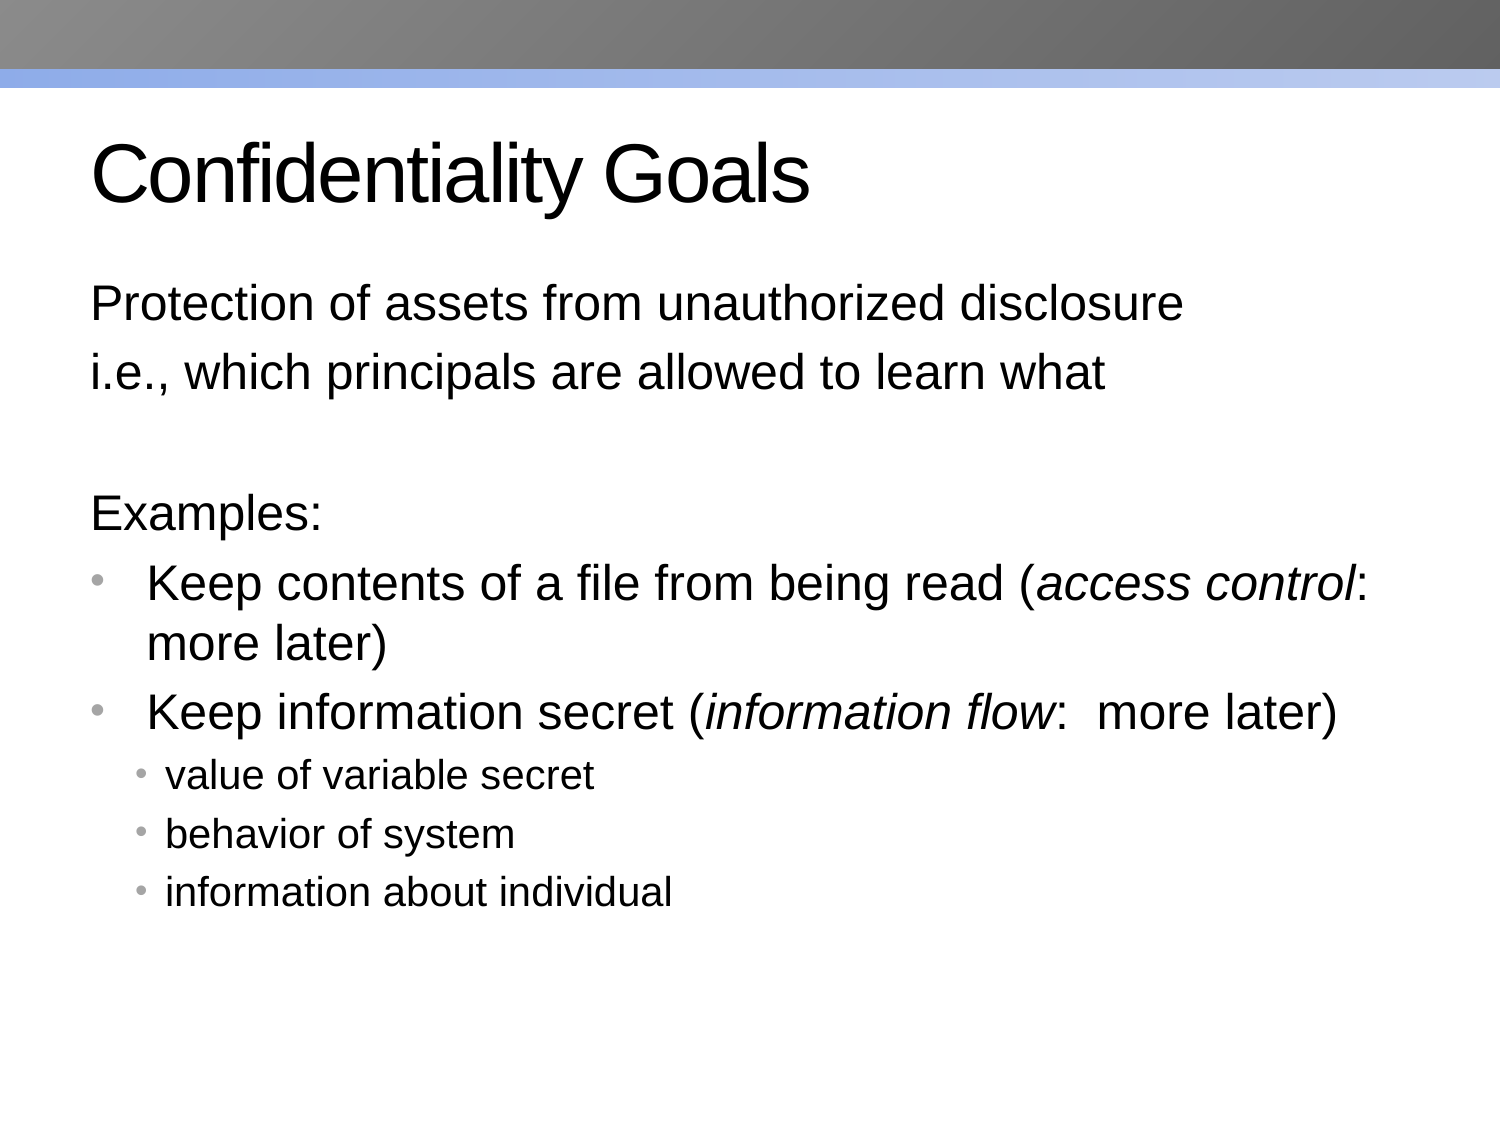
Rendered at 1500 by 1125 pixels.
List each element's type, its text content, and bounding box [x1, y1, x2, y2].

title Confidentiality Goals [75, 87, 1425, 250]
list Protection of assets from unauthorized disclosure i.e., which principals are allowed to learn what Examples: Keep contents of a file from being read (access control: more later) Keep information secret (information flow: more later) value of variable secret behavior of system information about individual [75, 262, 1425, 1063]
